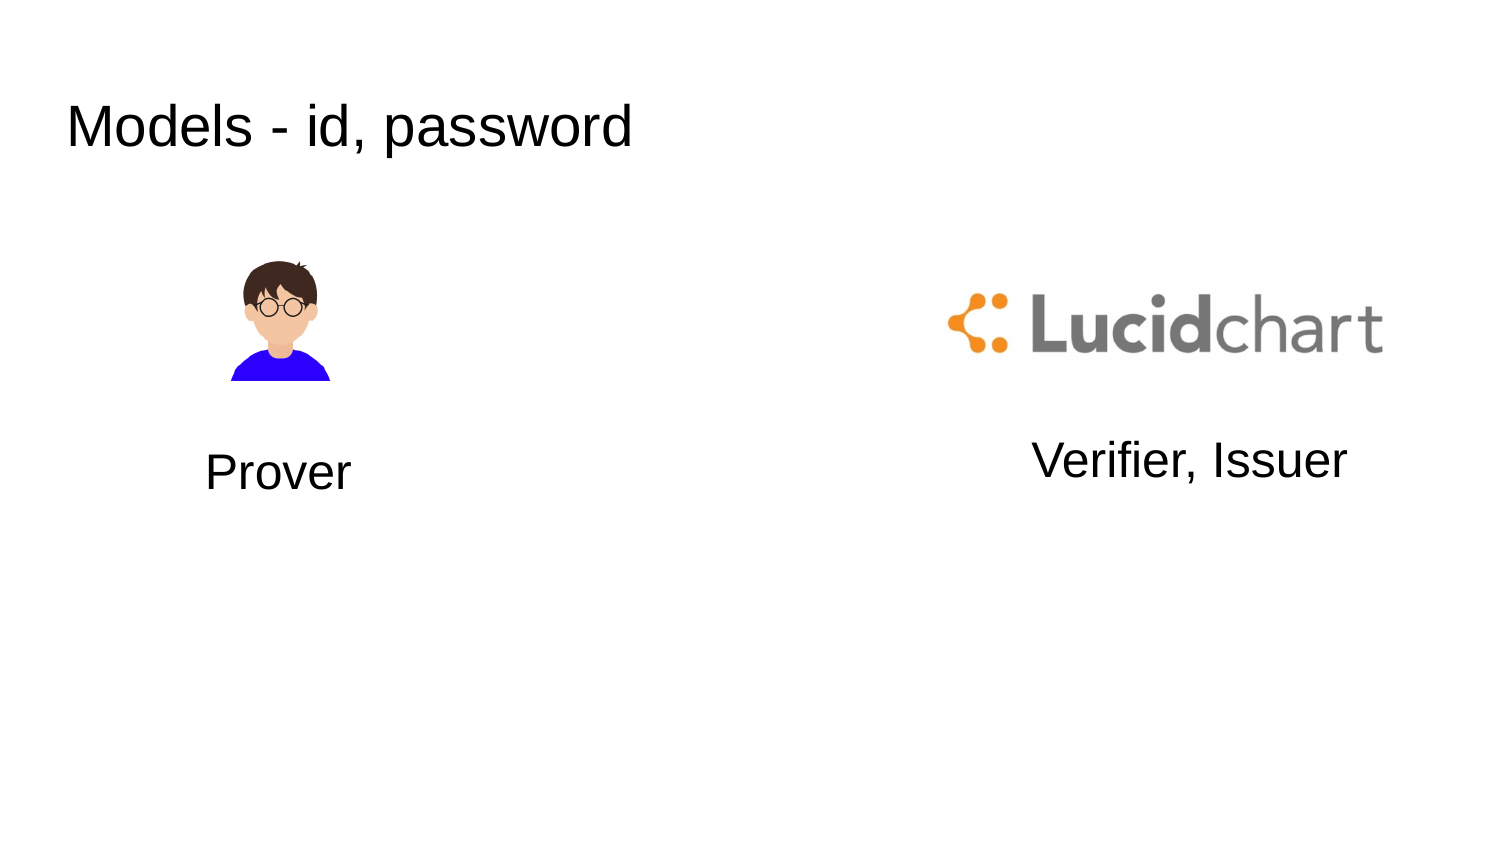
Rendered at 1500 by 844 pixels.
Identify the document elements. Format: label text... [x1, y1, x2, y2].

text_box Prover [189, 424, 371, 517]
text_box Verifier, Issuer [1016, 412, 1374, 498]
title Models - id, password [51, 72, 1449, 167]
picture [911, 261, 1418, 381]
picture [220, 261, 340, 381]
